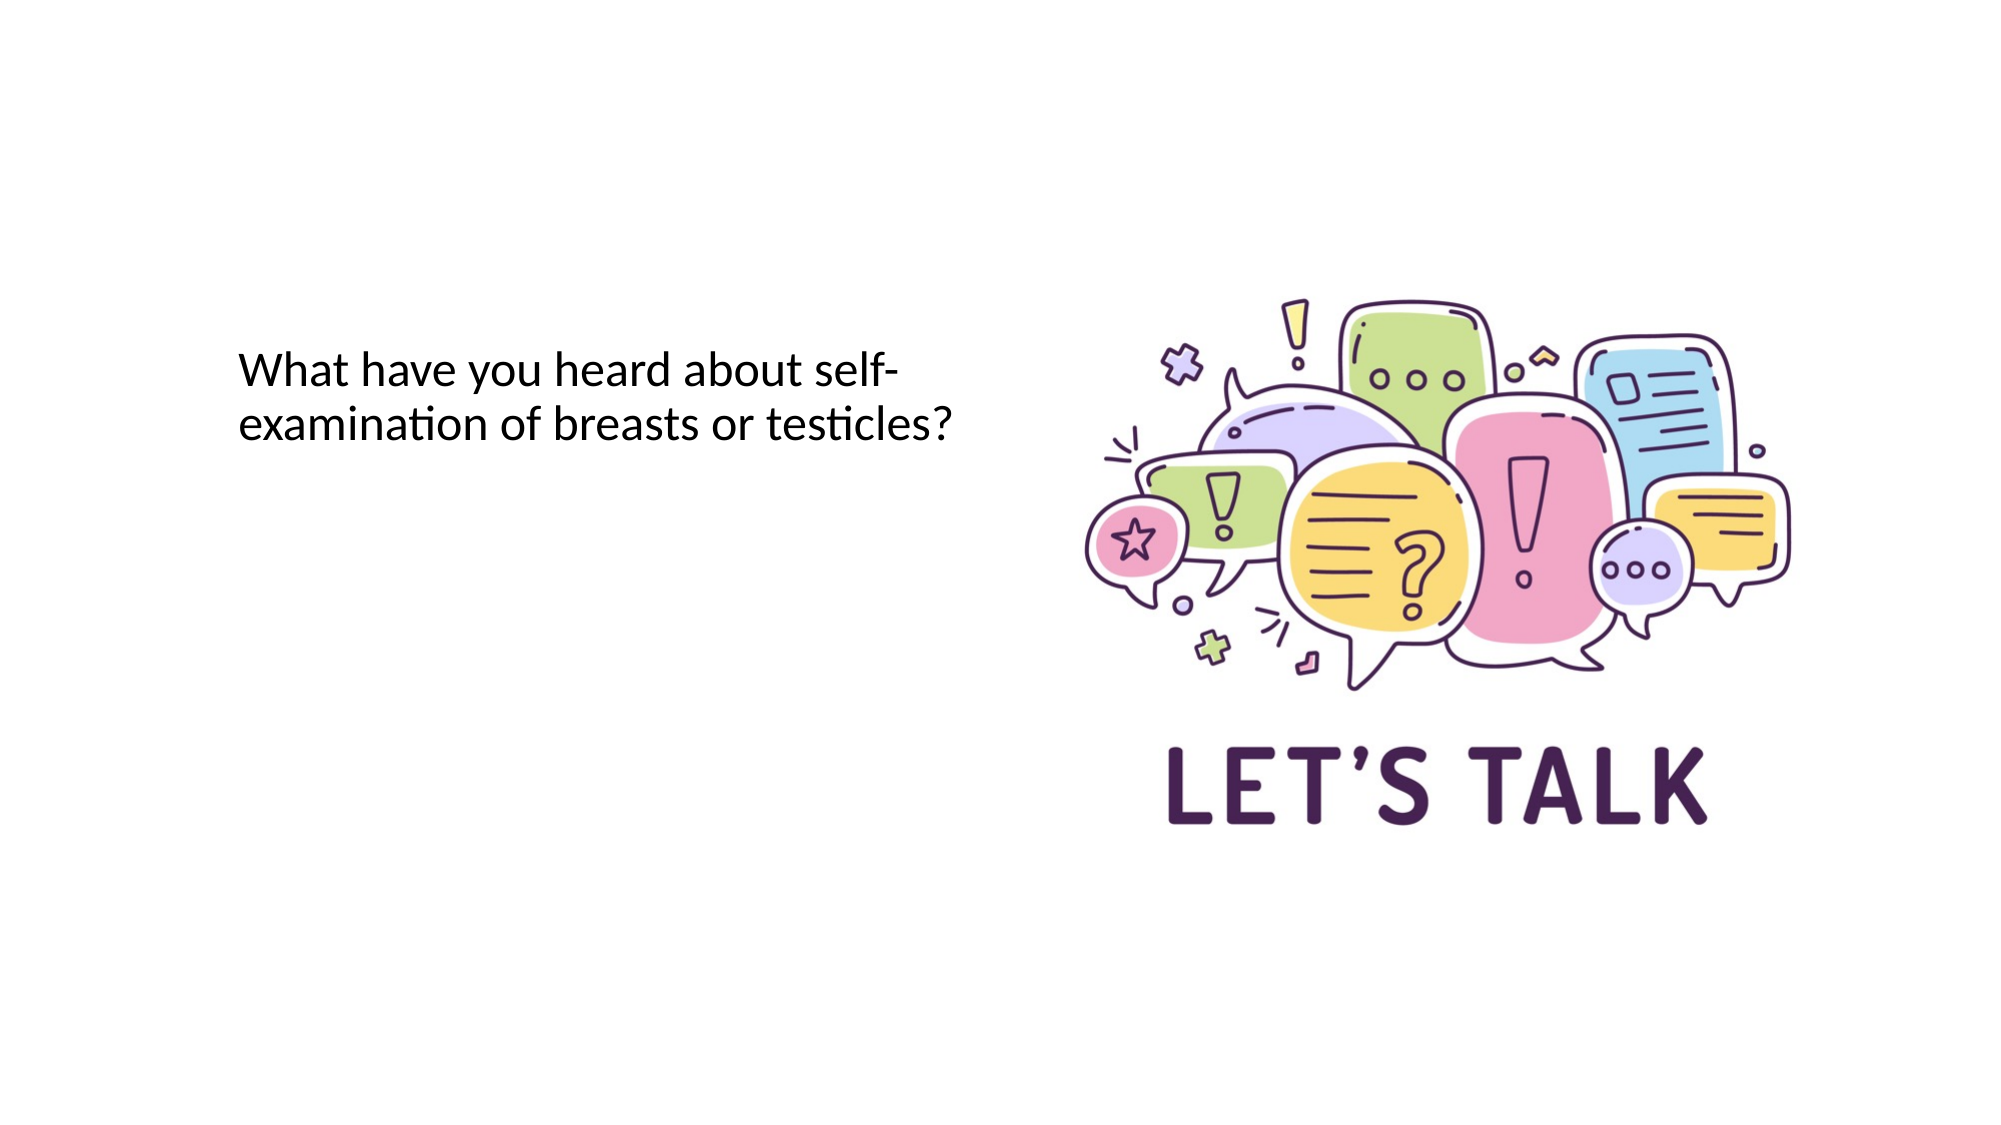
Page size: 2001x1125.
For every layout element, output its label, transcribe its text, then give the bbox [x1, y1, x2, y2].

picture [999, 104, 1895, 1020]
list What have you heard about self-examination of breasts or testicles? [223, 336, 999, 957]
